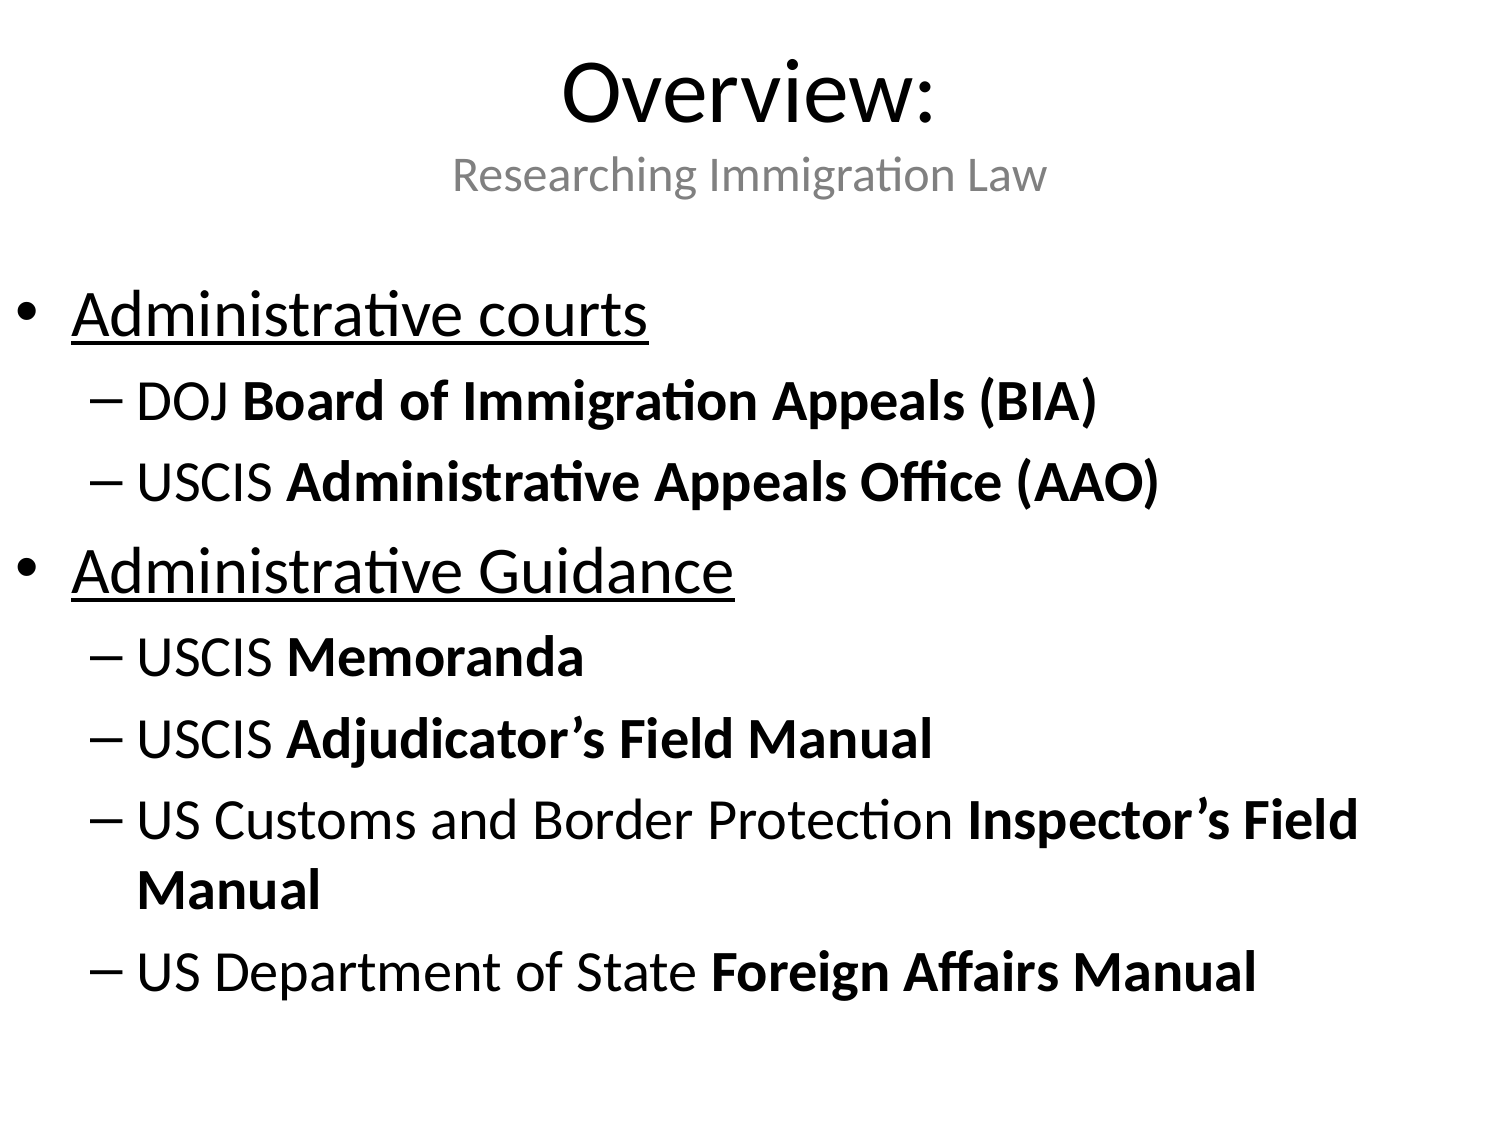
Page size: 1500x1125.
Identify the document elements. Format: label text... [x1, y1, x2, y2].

text_box Overview: Researching Immigration Law [74, 0, 1425, 233]
list Administrative courts DOJ Board of Immigration Appeals (BIA) USCIS Administrative Appeals Office (AAO) Administrative Guidance USCIS Memoranda USCIS Adjudicator’s Field Manual US Customs and Border Protection Inspector’s Field Manual US Department of State Foreign Affairs Manual [0, 262, 1500, 1075]
